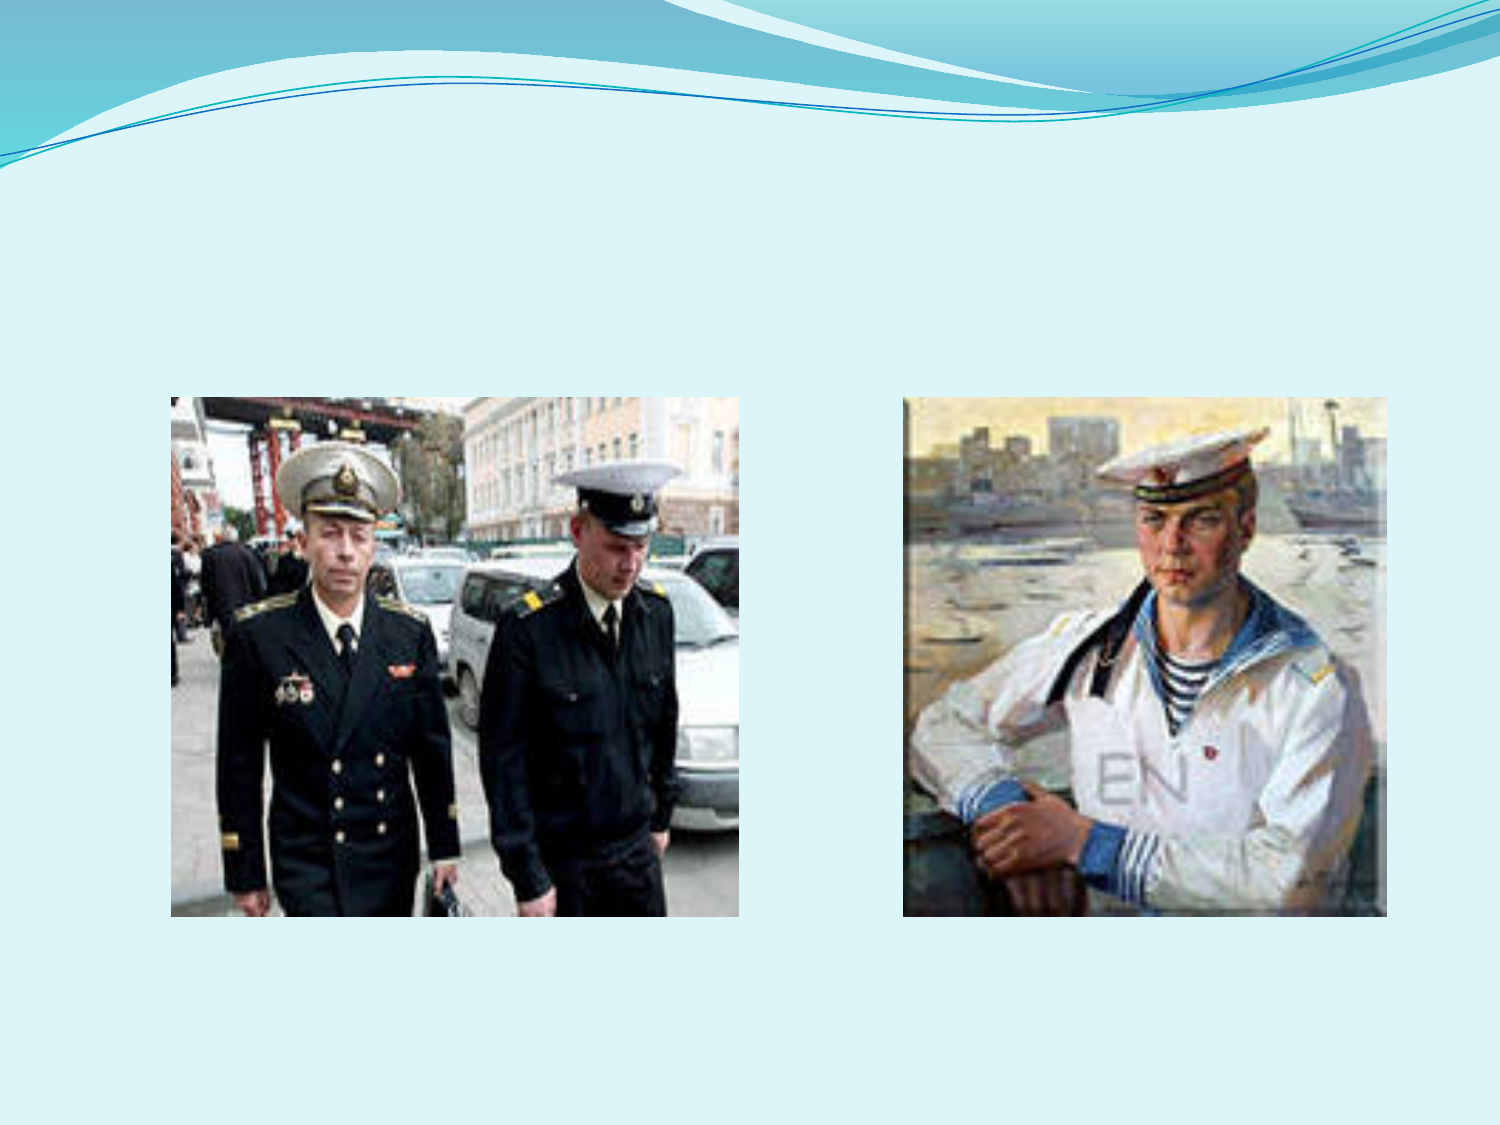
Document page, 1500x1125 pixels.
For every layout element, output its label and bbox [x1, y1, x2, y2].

picture [170, 396, 739, 918]
picture [903, 396, 1388, 918]
